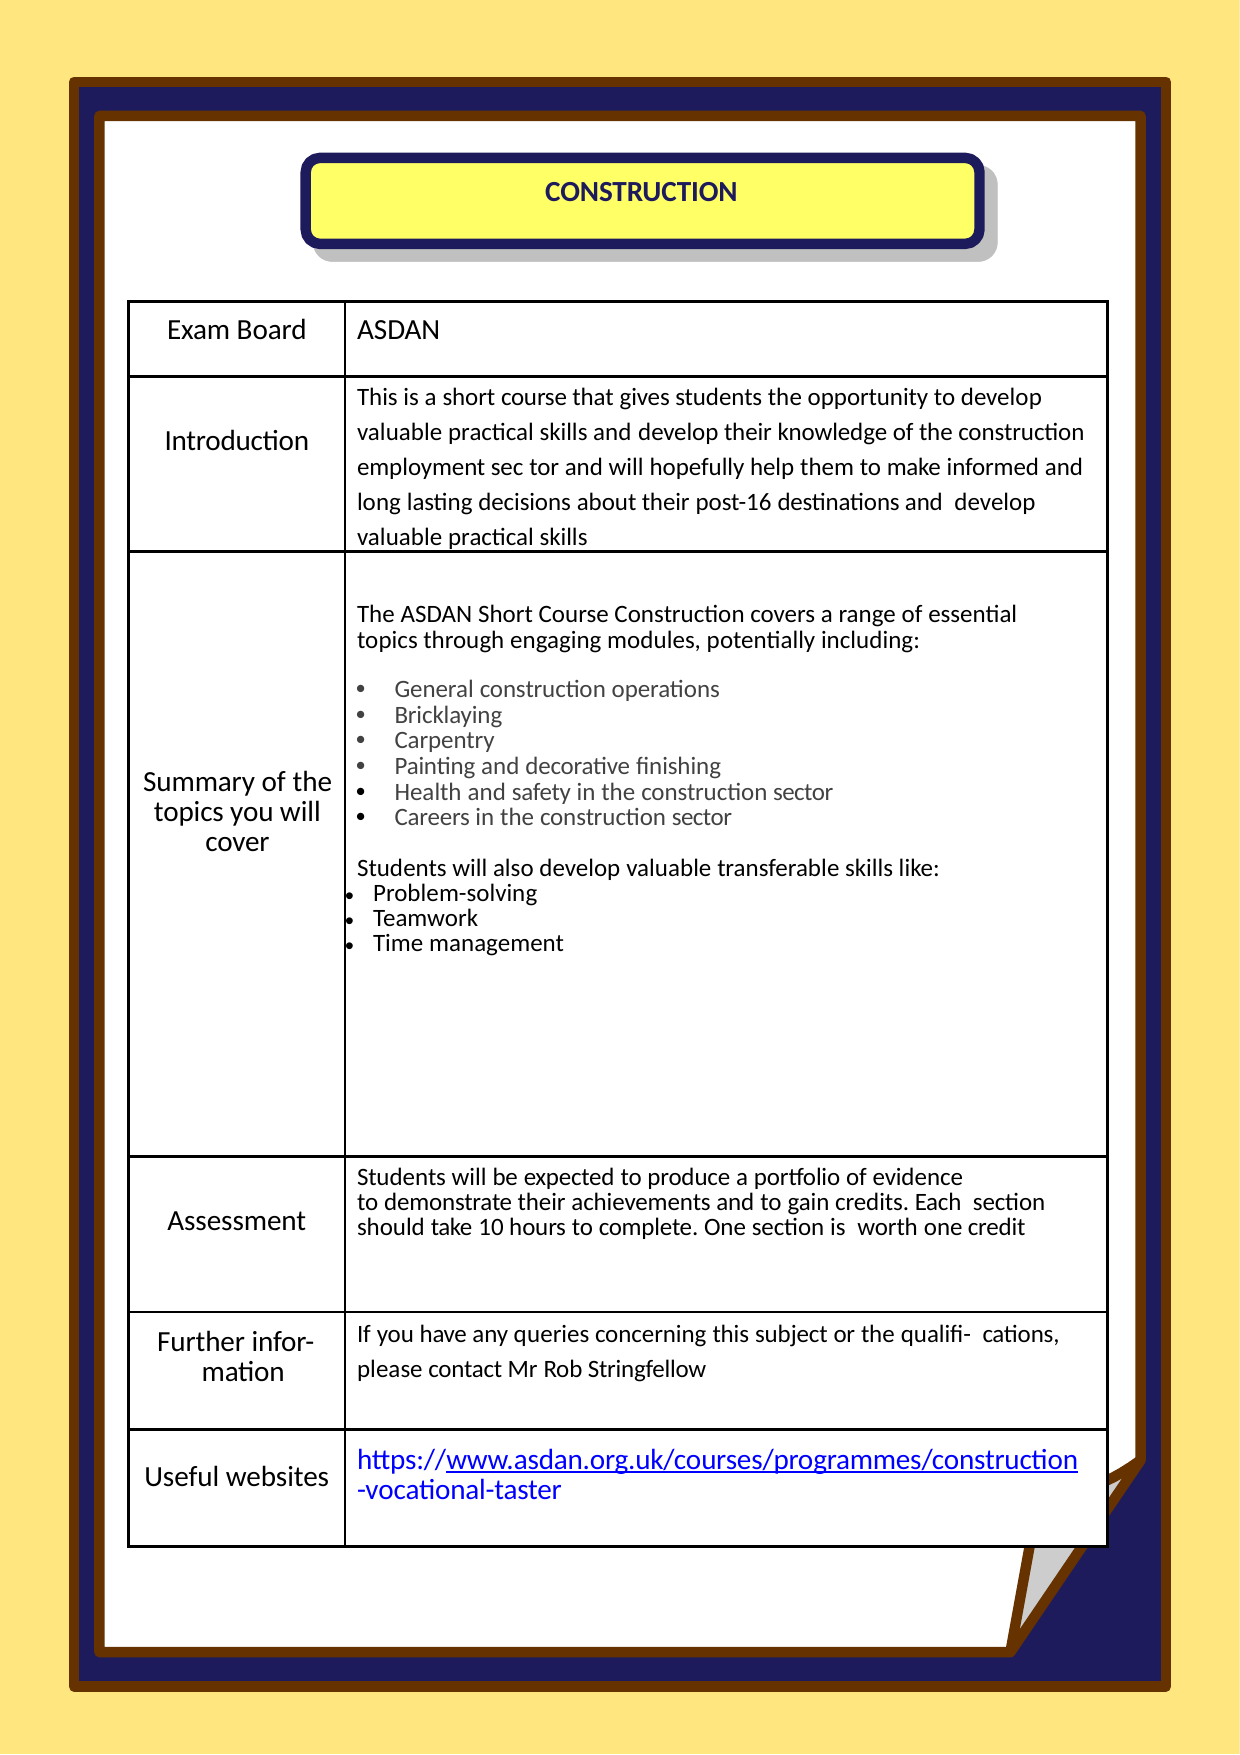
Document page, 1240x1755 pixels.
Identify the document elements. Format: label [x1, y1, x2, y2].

text_box [68, 76, 1172, 1692]
